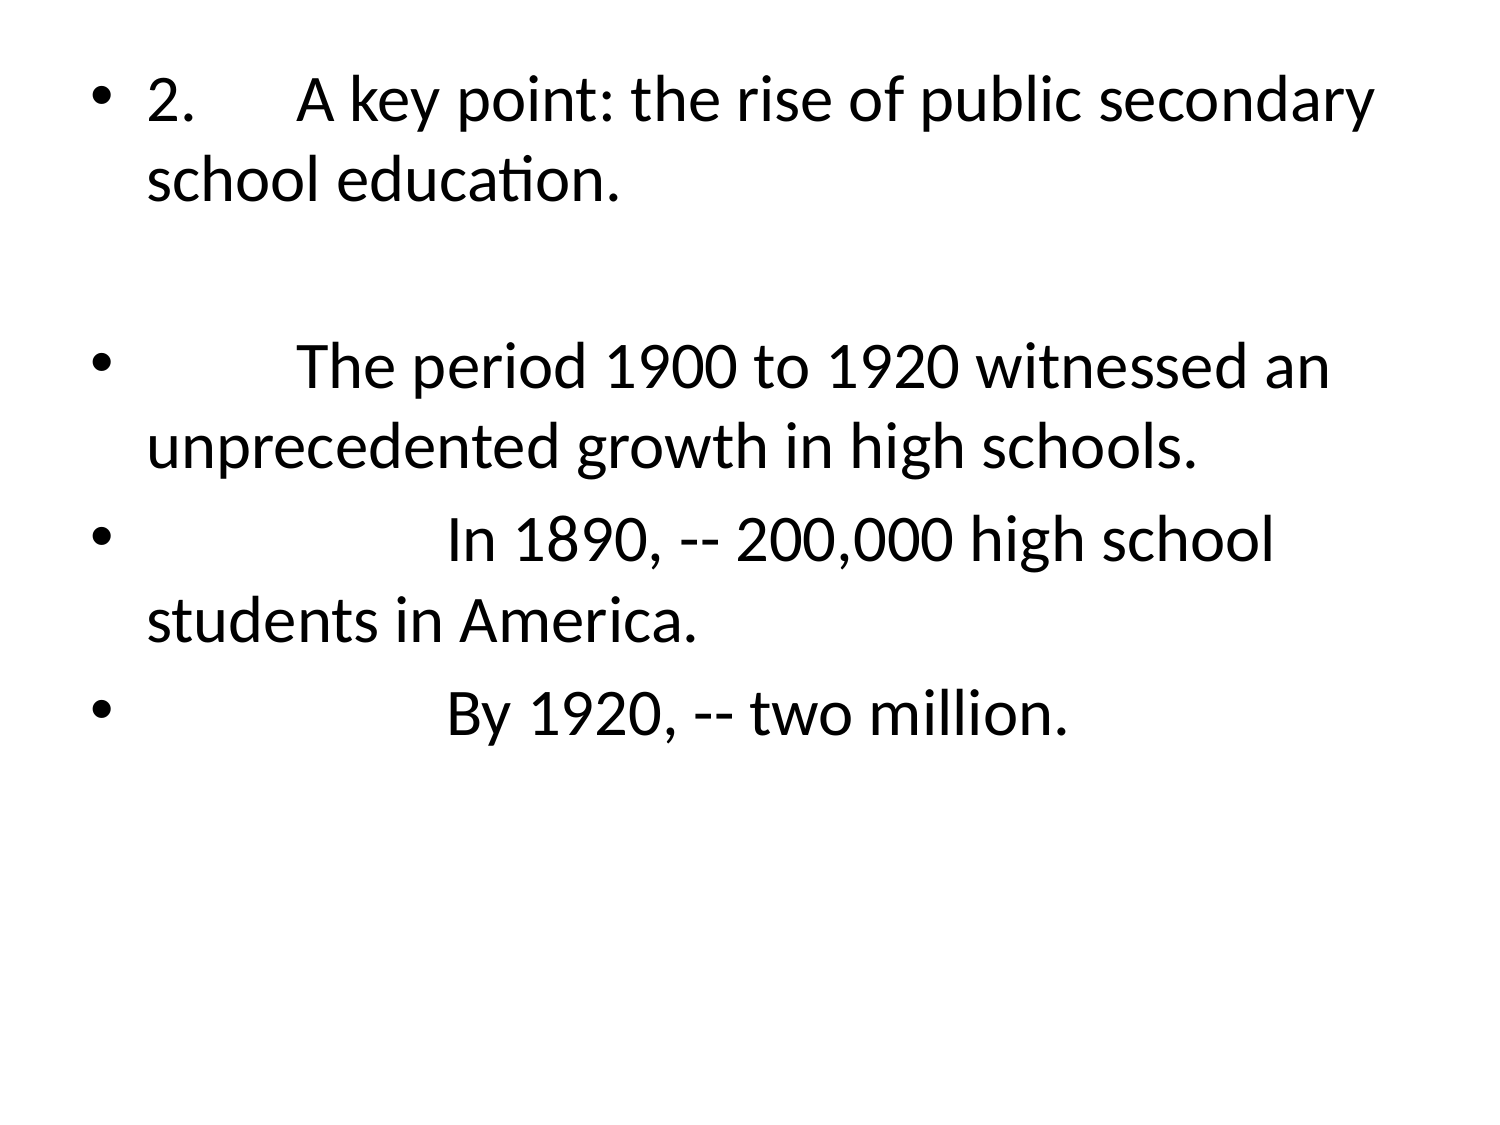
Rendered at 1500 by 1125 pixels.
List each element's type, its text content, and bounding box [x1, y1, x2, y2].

list 2. A key point: the rise of public secondary school education. The period 1900 to 1920 witnessed an unprecedented growth in high schools. In 1890, -- 200,000 high school students in America. By 1920, -- two million. [75, 47, 1425, 1005]
